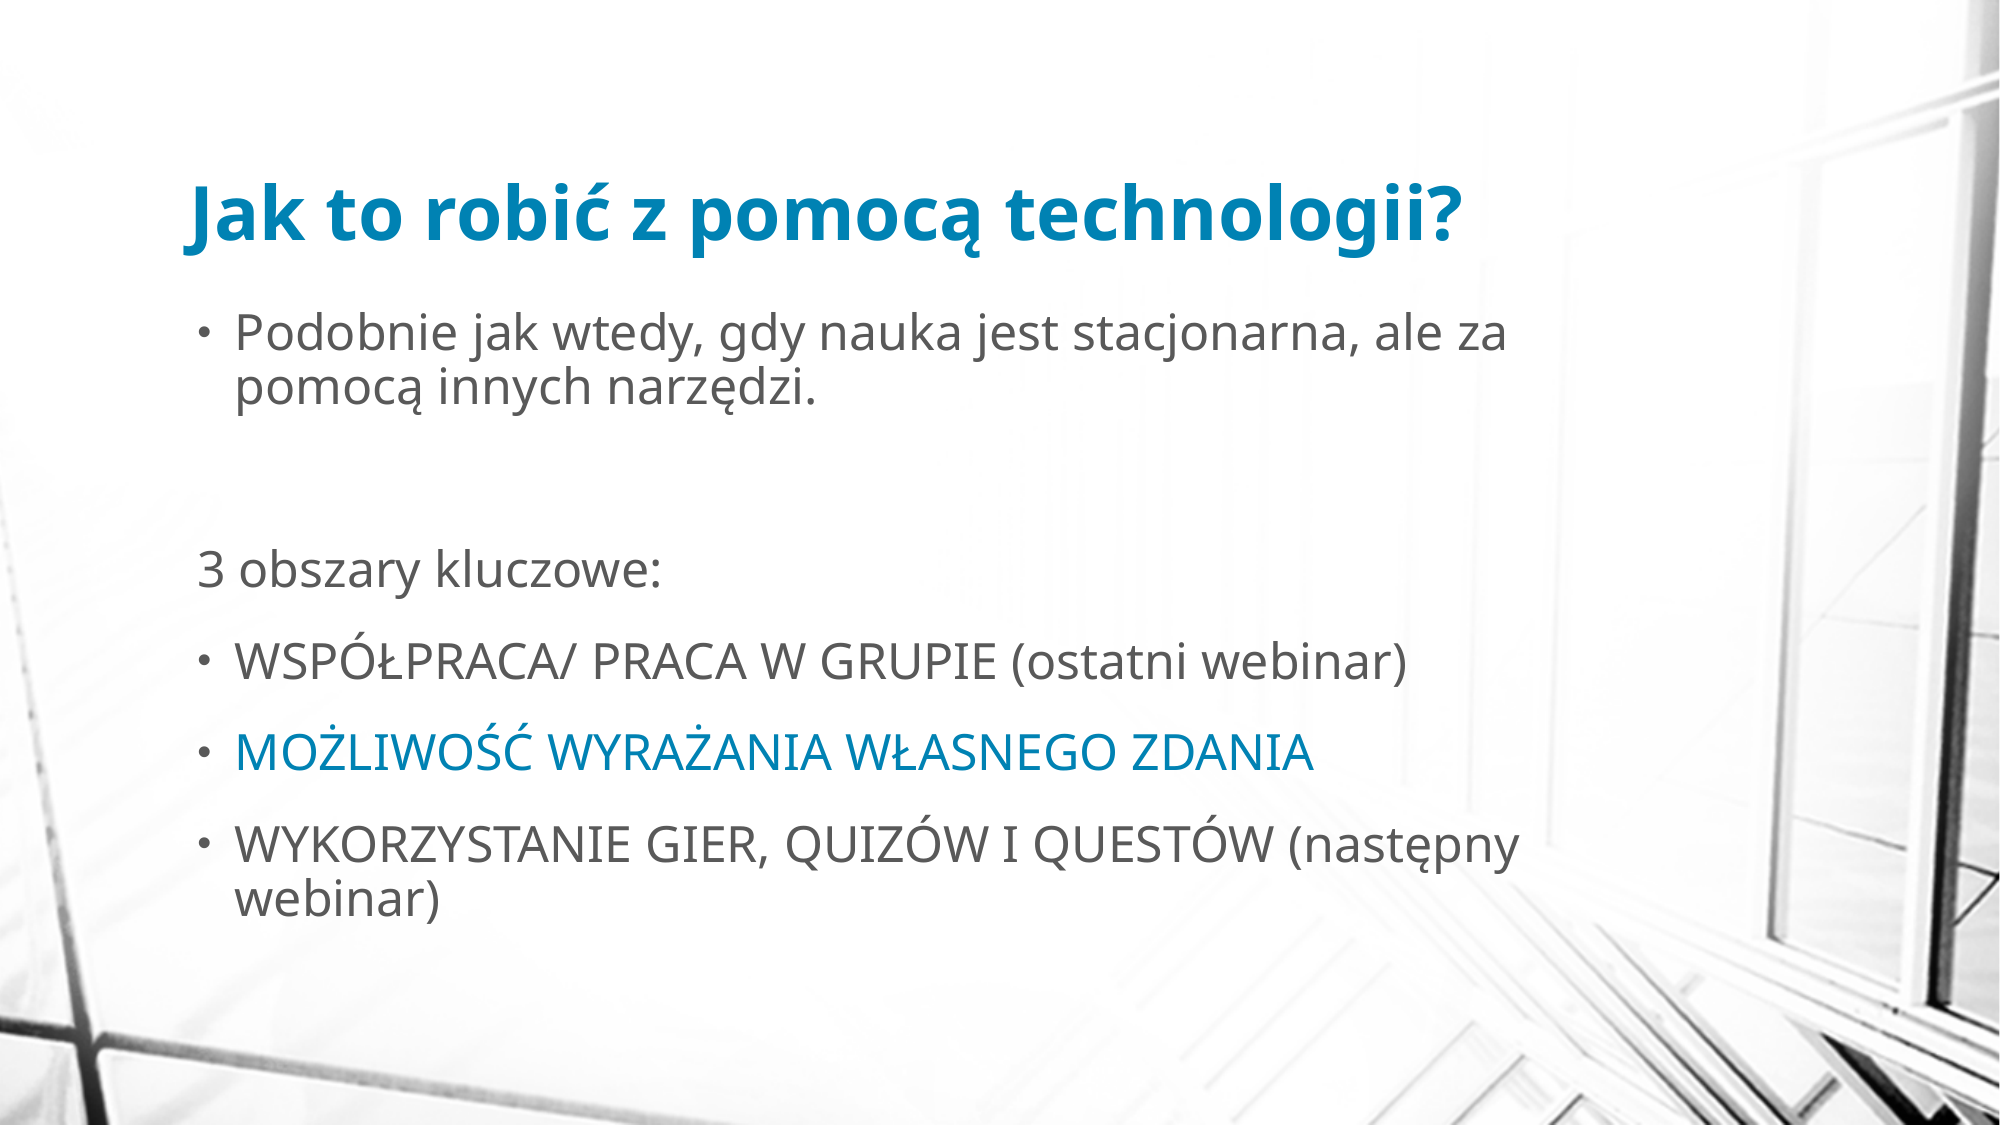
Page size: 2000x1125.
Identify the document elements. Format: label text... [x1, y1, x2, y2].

title Jak to robić z pomocą technologii? [174, 87, 1600, 263]
picture [0, 0, 2000, 1125]
list Podobnie jak wtedy, gdy nauka jest stacjonarna, ale za pomocą innych narzędzi. 3 obszary kluczowe: WSPÓŁPRACA/ PRACA W GRUPIE (ostatni webinar) MOŻLIWOŚĆ WYRAŻANIA WŁASNEGO ZDANIA WYKORZYSTANIE GIER, QUIZÓW I QUESTÓW (następny webinar) [174, 299, 1600, 988]
